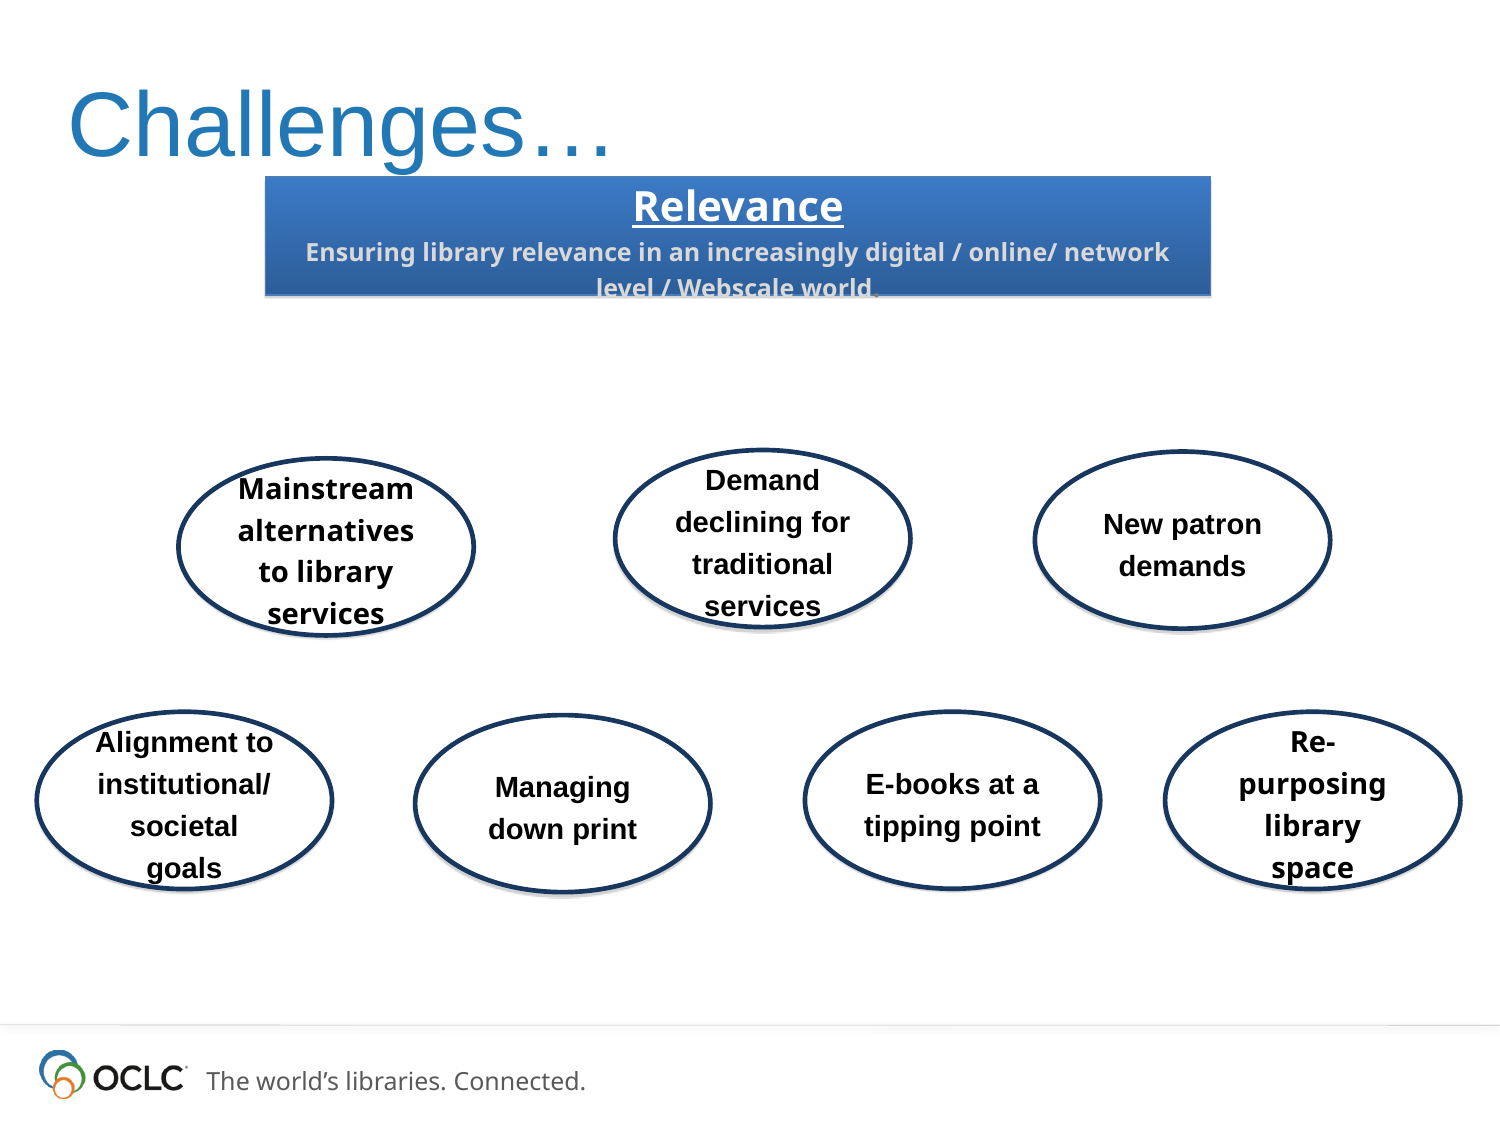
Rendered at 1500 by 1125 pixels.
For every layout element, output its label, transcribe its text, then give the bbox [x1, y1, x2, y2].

text_box Managing down print [415, 715, 711, 893]
title Challenges… [52, 39, 1200, 200]
text_box Alignment to institutional/ societal goals [36, 711, 333, 890]
text_box Mainstream alternatives to library services [178, 458, 474, 636]
text_box Re-purposing library space [1165, 711, 1461, 890]
text_box New patron demands [1034, 451, 1331, 629]
text_box E-books at a tipping point [804, 711, 1101, 889]
text_box Demand declining for traditional services [615, 450, 911, 628]
text_box Relevance Ensuring library relevance in an increasingly digital / online/ network level / Webscale world. [265, 177, 1211, 296]
picture [39, 1049, 188, 1099]
